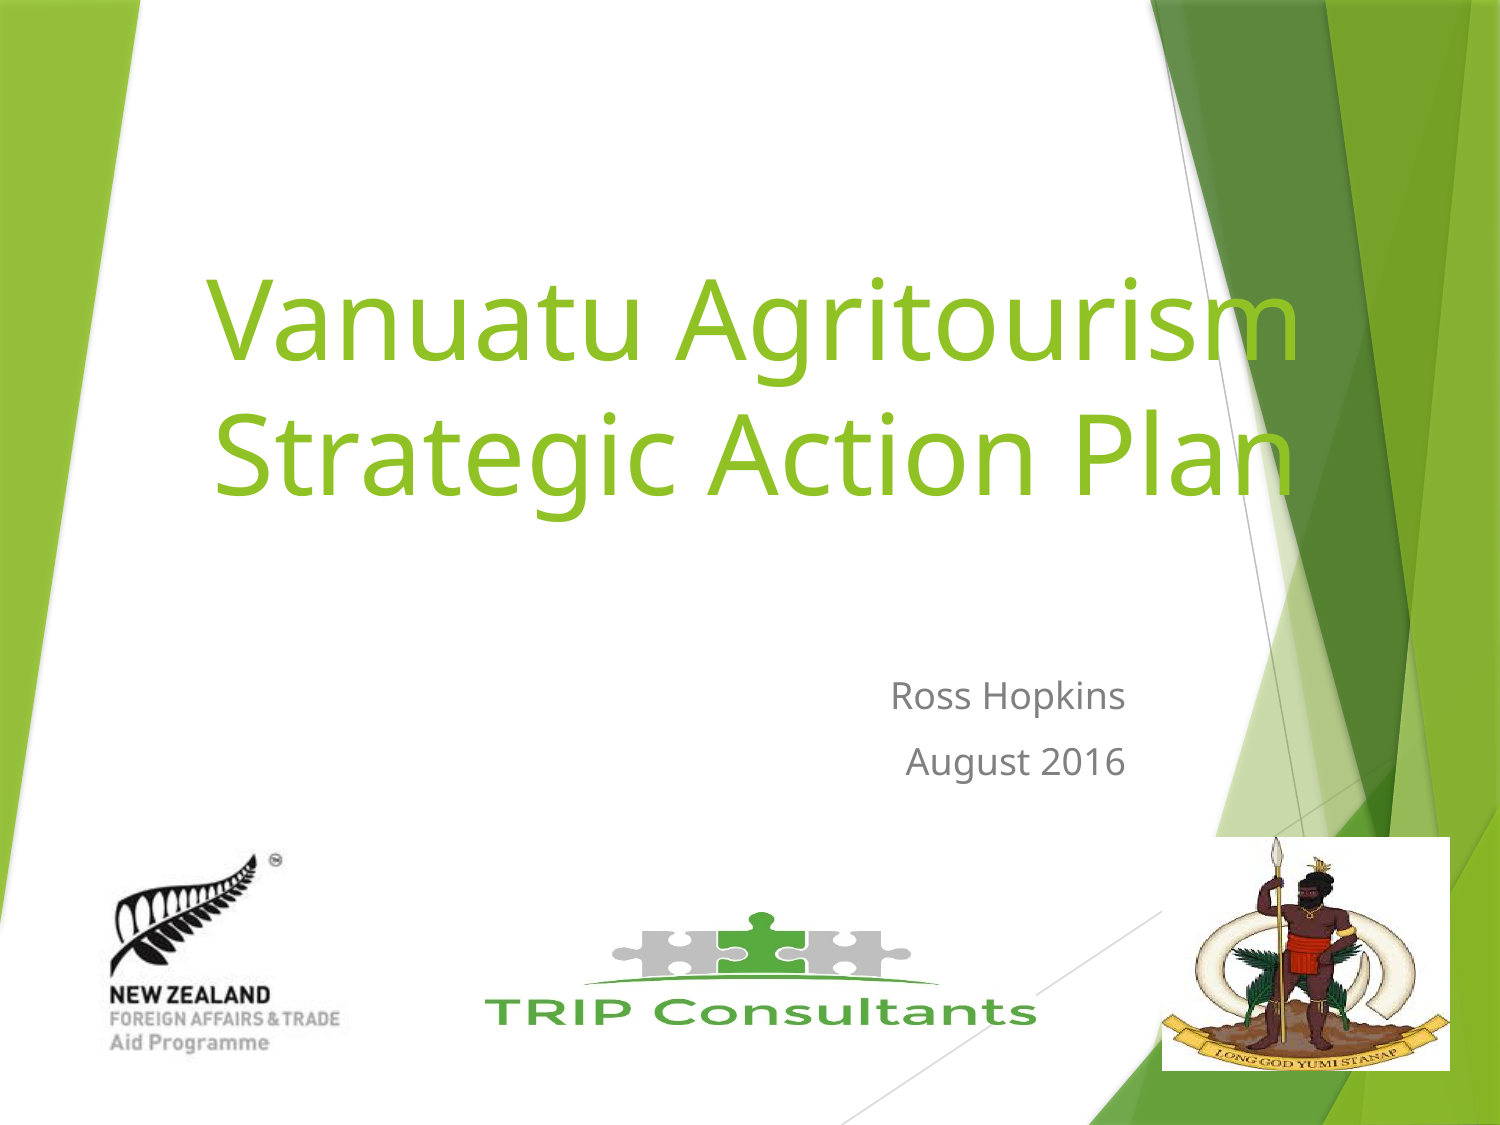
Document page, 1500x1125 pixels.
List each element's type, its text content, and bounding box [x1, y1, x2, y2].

picture [1161, 836, 1451, 1072]
subtitle Ross Hopkins August 2016 [185, 664, 1142, 845]
picture [484, 911, 1036, 1026]
picture [86, 836, 359, 1072]
title Vanuatu Agritourism Strategic Action Plan [87, 224, 1425, 525]
